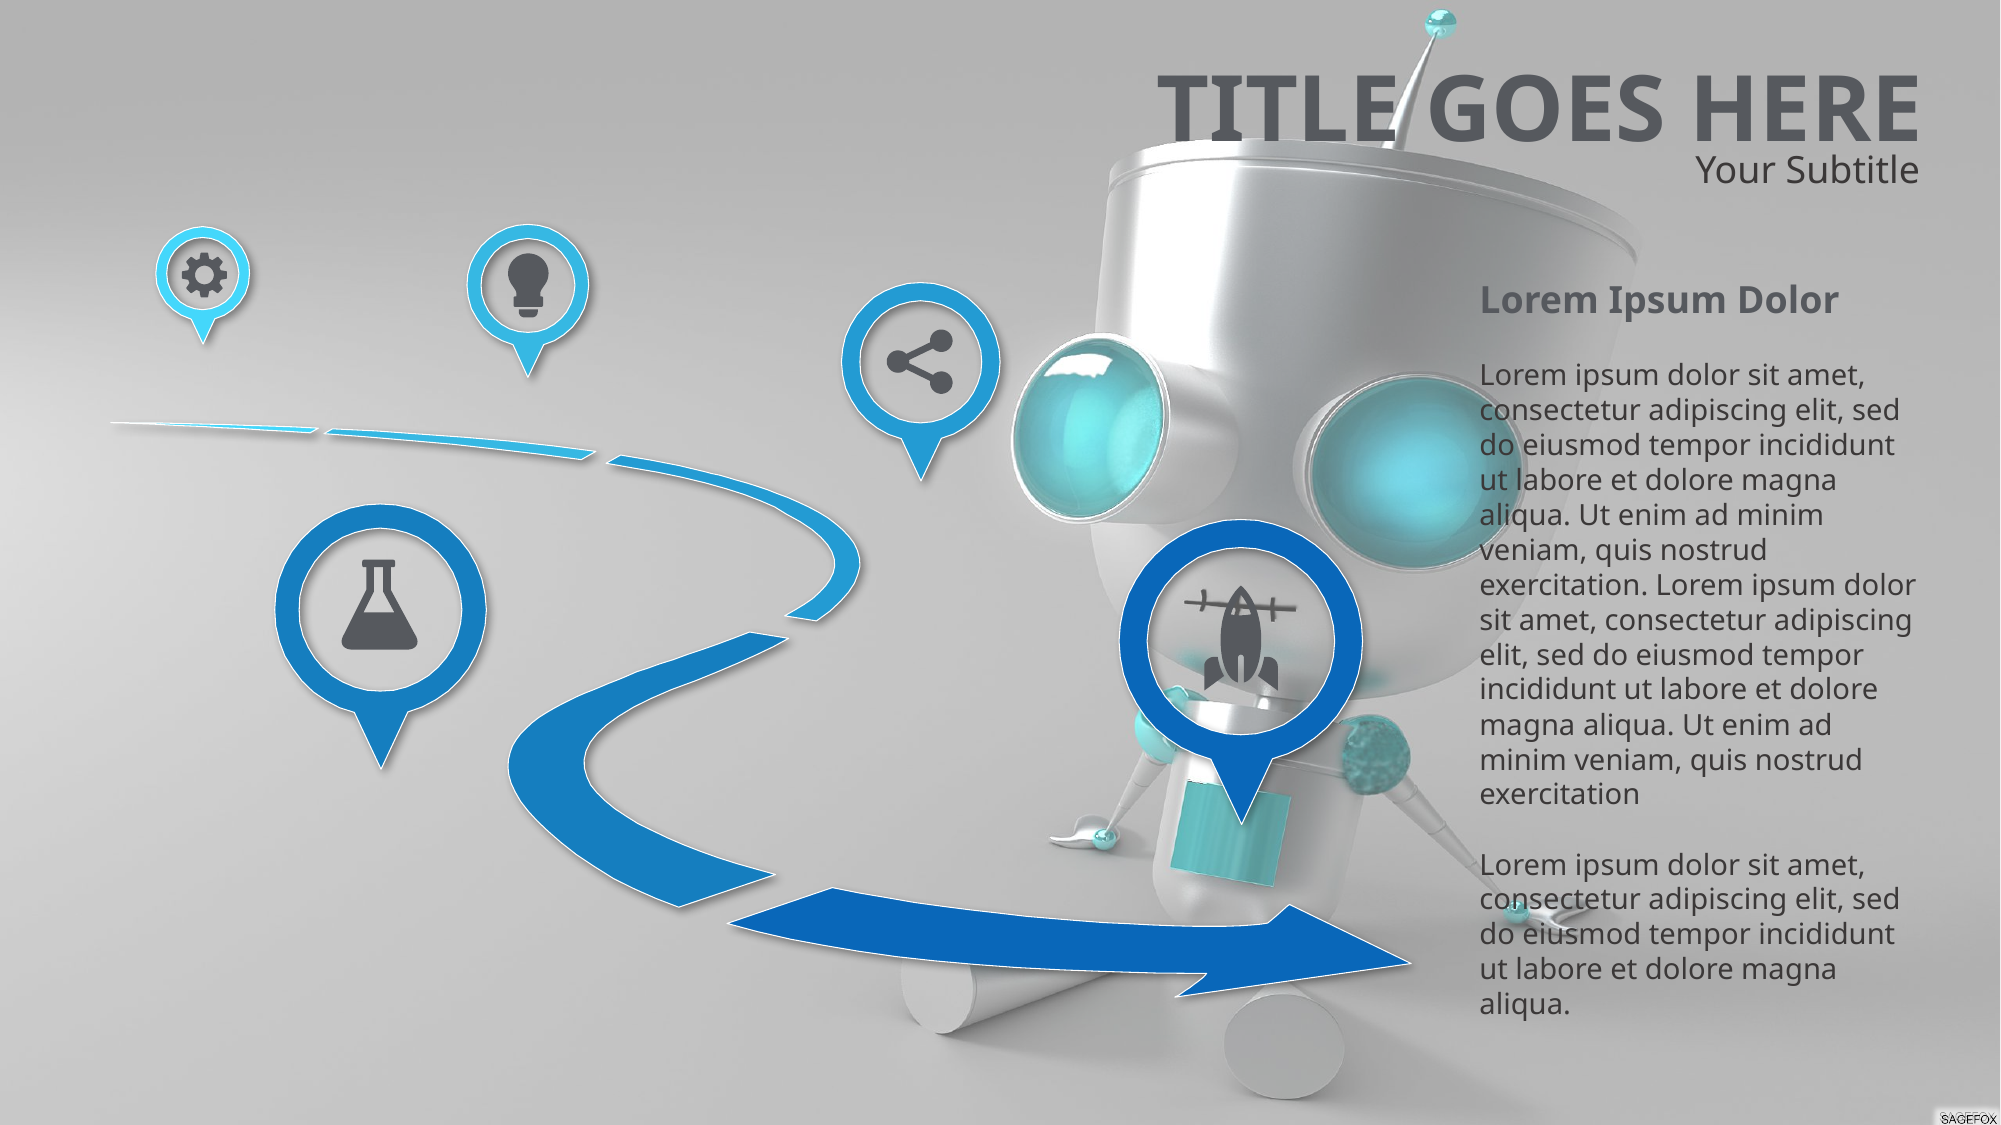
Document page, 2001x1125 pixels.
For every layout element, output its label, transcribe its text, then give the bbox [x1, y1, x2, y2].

text_box [110, 422, 319, 433]
text_box [886, 329, 953, 394]
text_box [1204, 585, 1278, 691]
text_box Lorem Ipsum Dolor Lorem ipsum dolor sit amet, consectetur adipiscing elit, sed do eiusmod tempor incididunt ut labore et dolore magna aliqua. Ut enim ad minim veniam, quis nostrud exercitation. Lorem ipsum dolor sit amet, consectetur adipiscing elit, sed do eiusmod tempor incididunt ut labore et dolore magna aliqua. Ut enim ad minim veniam, quis nostrud exercitation Lorem ipsum dolor sit amet, consectetur adipiscing elit, sed do eiusmod tempor incididunt ut labore et dolore magna aliqua. [1464, 268, 1940, 1028]
text_box [274, 503, 487, 770]
text_box [341, 559, 418, 650]
text_box [507, 632, 789, 908]
text_box [325, 428, 596, 460]
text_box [508, 253, 549, 318]
text_box [155, 226, 250, 345]
text_box [1119, 519, 1363, 825]
text_box [606, 455, 860, 621]
picture [1938, 1114, 1999, 1125]
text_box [1035, 42, 1939, 199]
text_box [727, 887, 1412, 998]
text_box [0, 0, 2000, 1125]
text_box [181, 252, 227, 298]
text_box [841, 282, 1001, 481]
text_box [466, 224, 589, 378]
